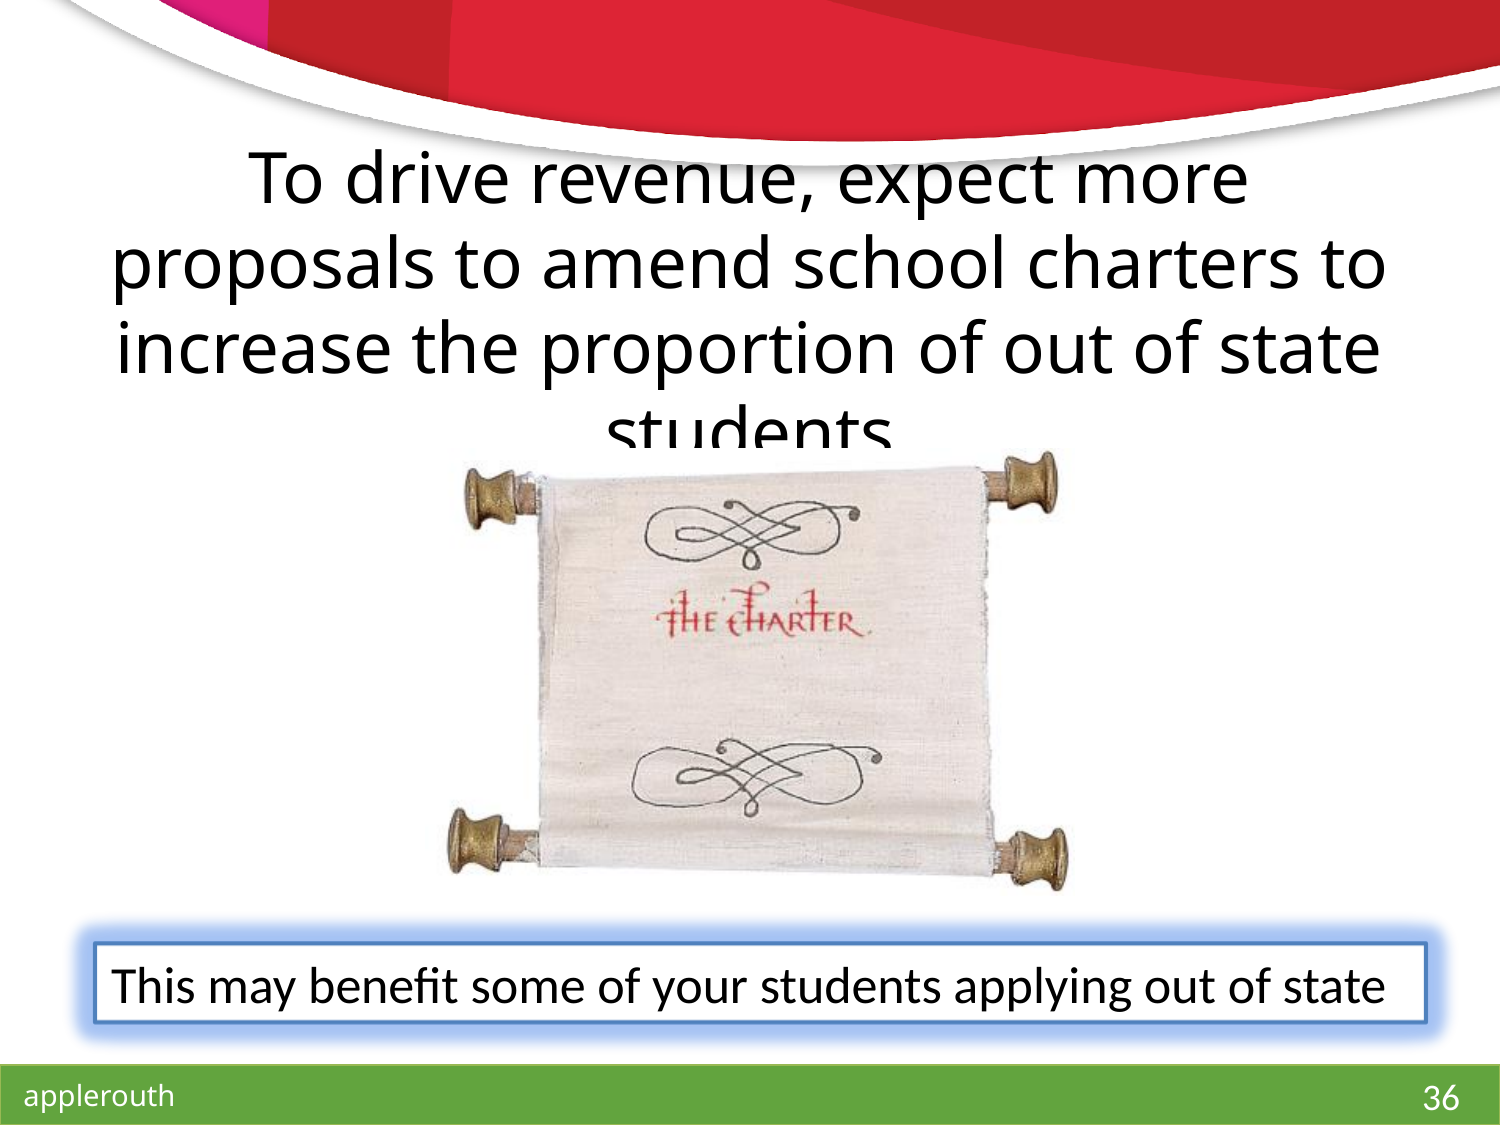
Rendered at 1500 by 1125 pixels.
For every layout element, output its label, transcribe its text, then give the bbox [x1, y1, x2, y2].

picture [0, 0, 1500, 1064]
title To drive revenue, expect more proposals to amend school charters to increase the proportion of out of state students [75, 249, 1425, 357]
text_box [55, 903, 1466, 1064]
